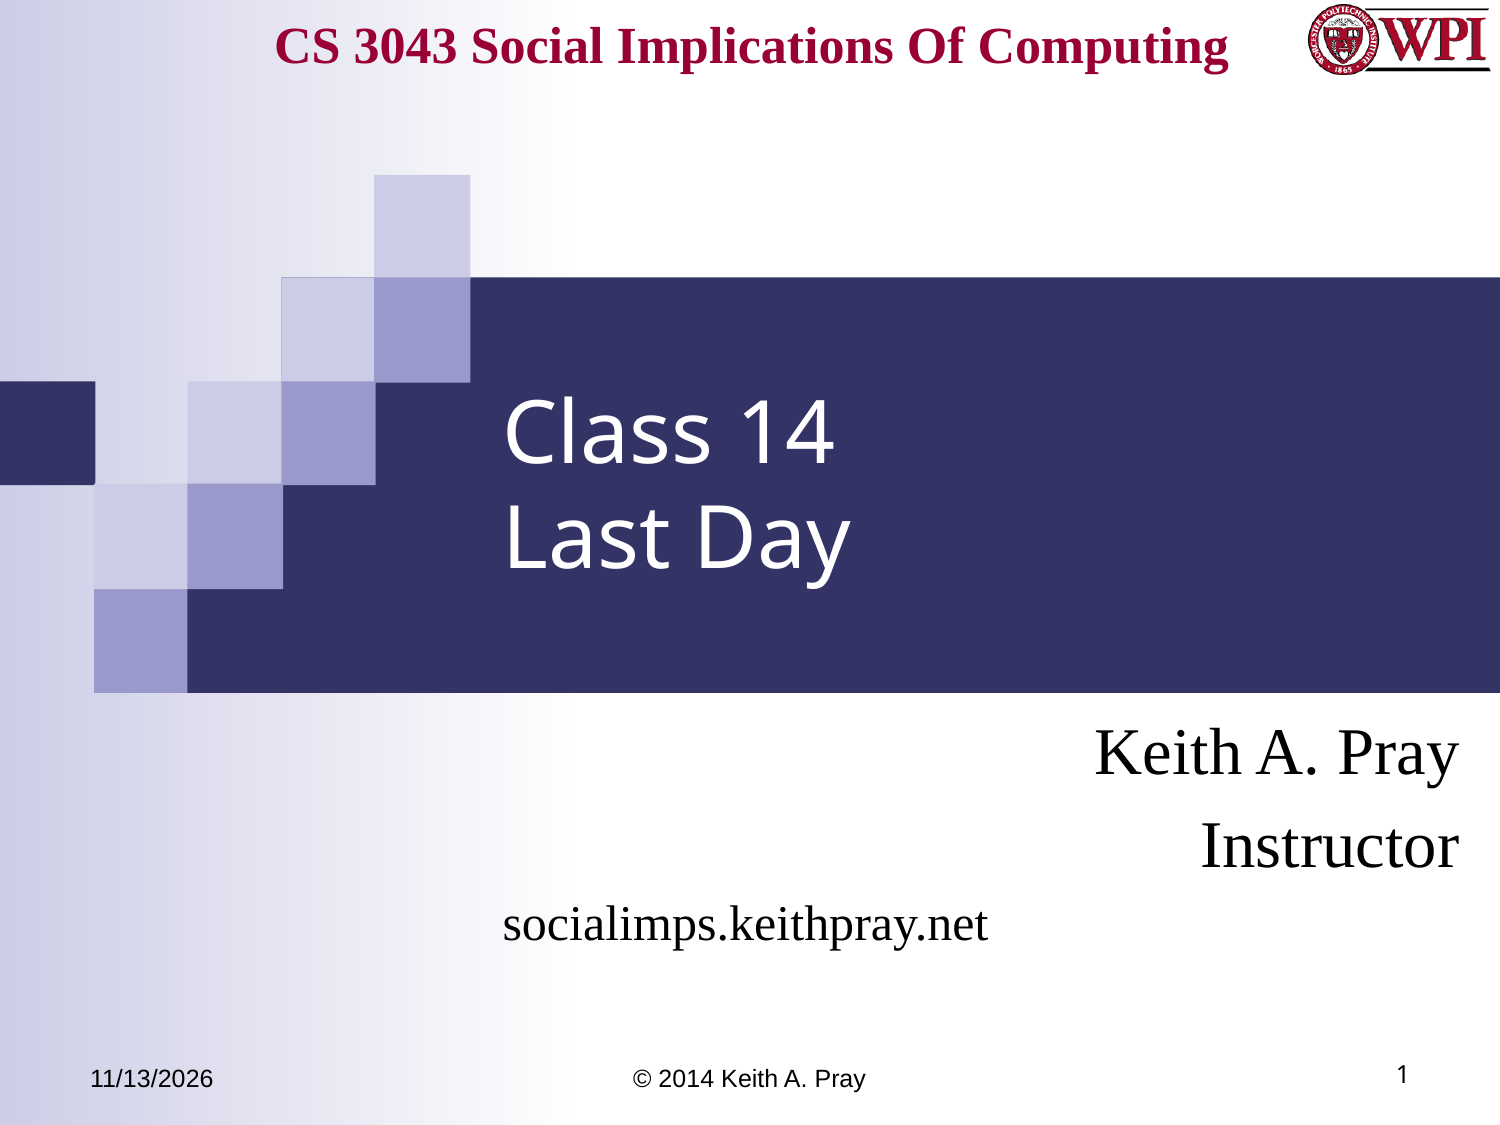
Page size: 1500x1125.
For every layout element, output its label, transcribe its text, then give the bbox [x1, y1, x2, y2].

title Class 14 Last Day [487, 299, 1476, 663]
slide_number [74, 1024, 426, 1101]
footer © 2014 Keith A. Pray [512, 1024, 988, 1101]
subtitle Keith A. Pray Instructor socialimps.keithpray.net [487, 699, 1476, 988]
picture [1308, 3, 1500, 75]
slide_number 1 [1074, 1024, 1426, 1101]
